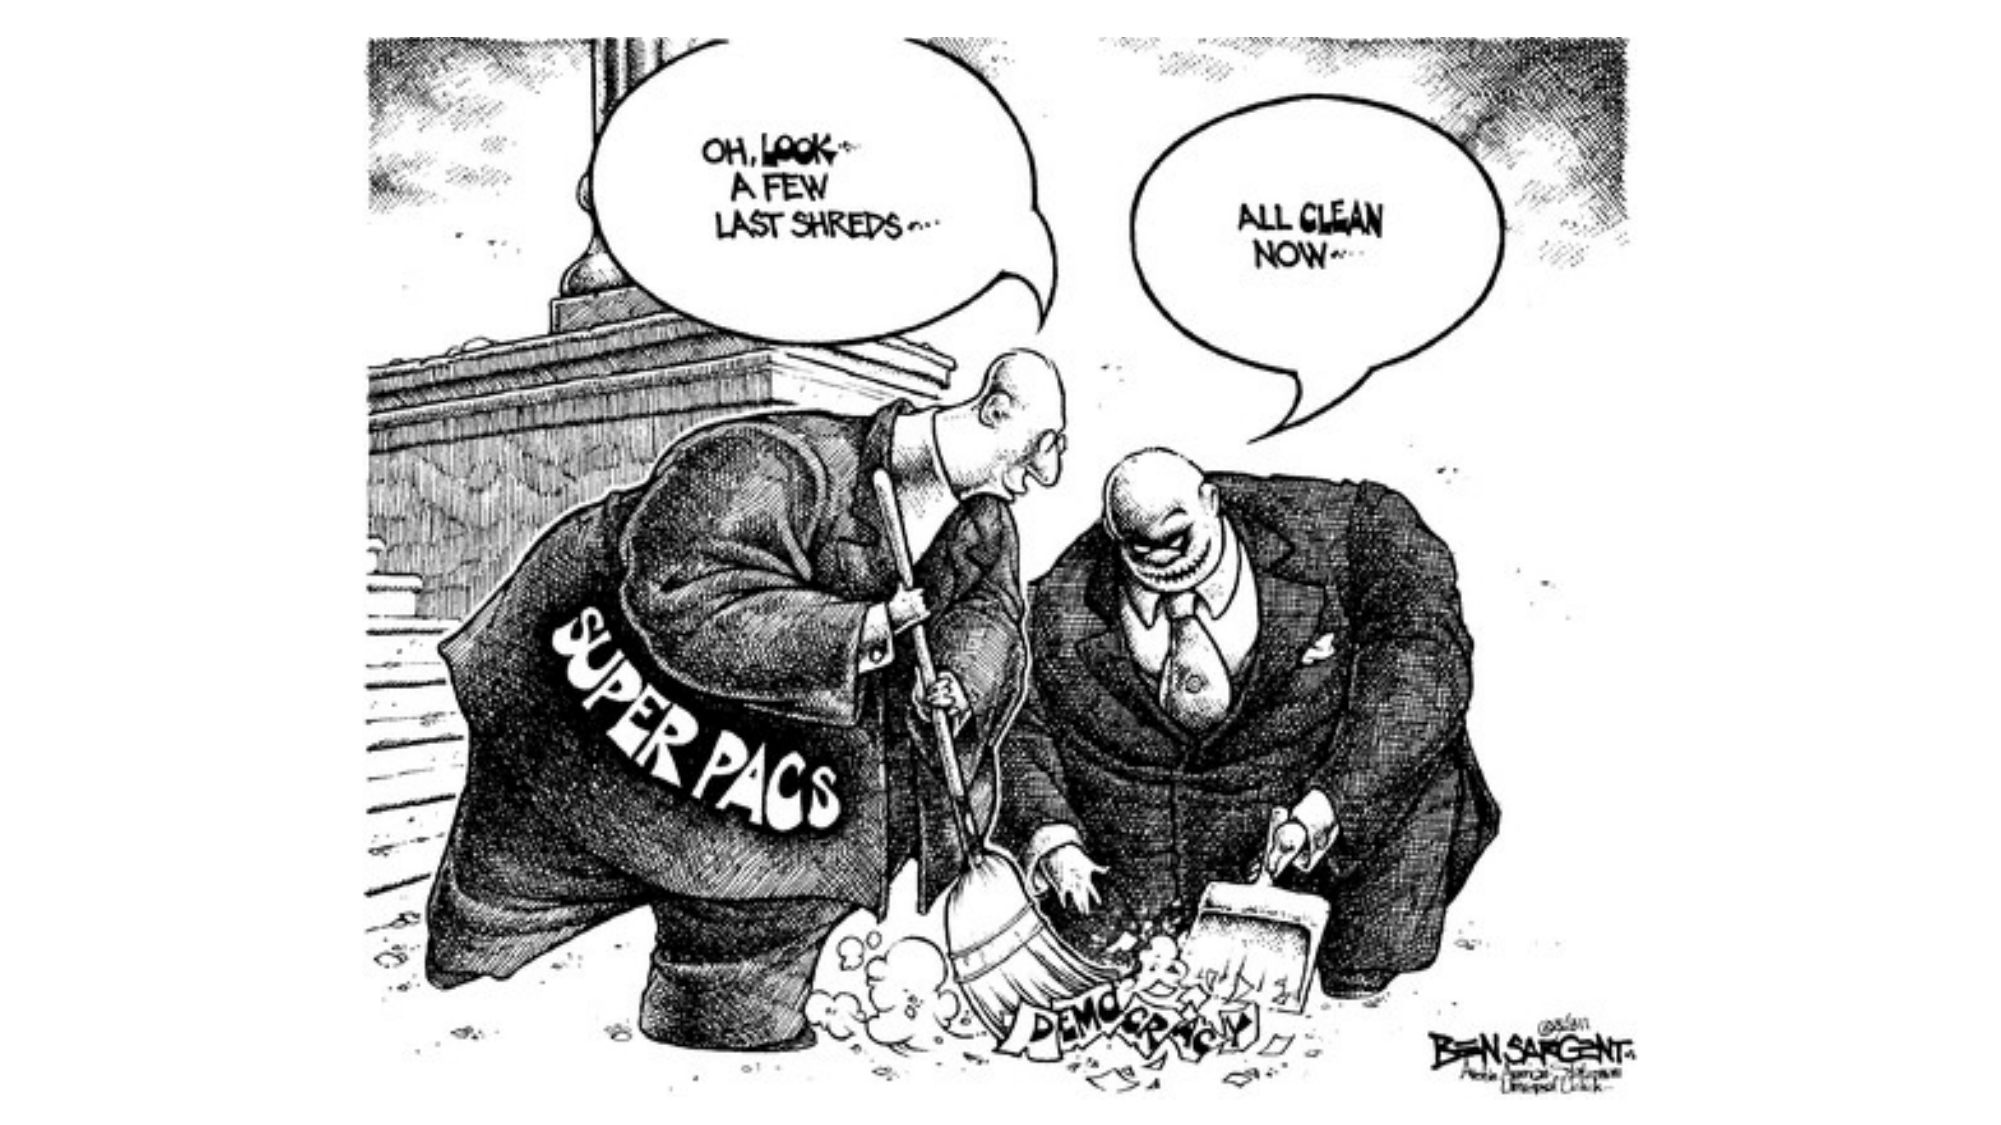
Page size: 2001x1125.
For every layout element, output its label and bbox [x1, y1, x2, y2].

text_box [362, 37, 1638, 1100]
